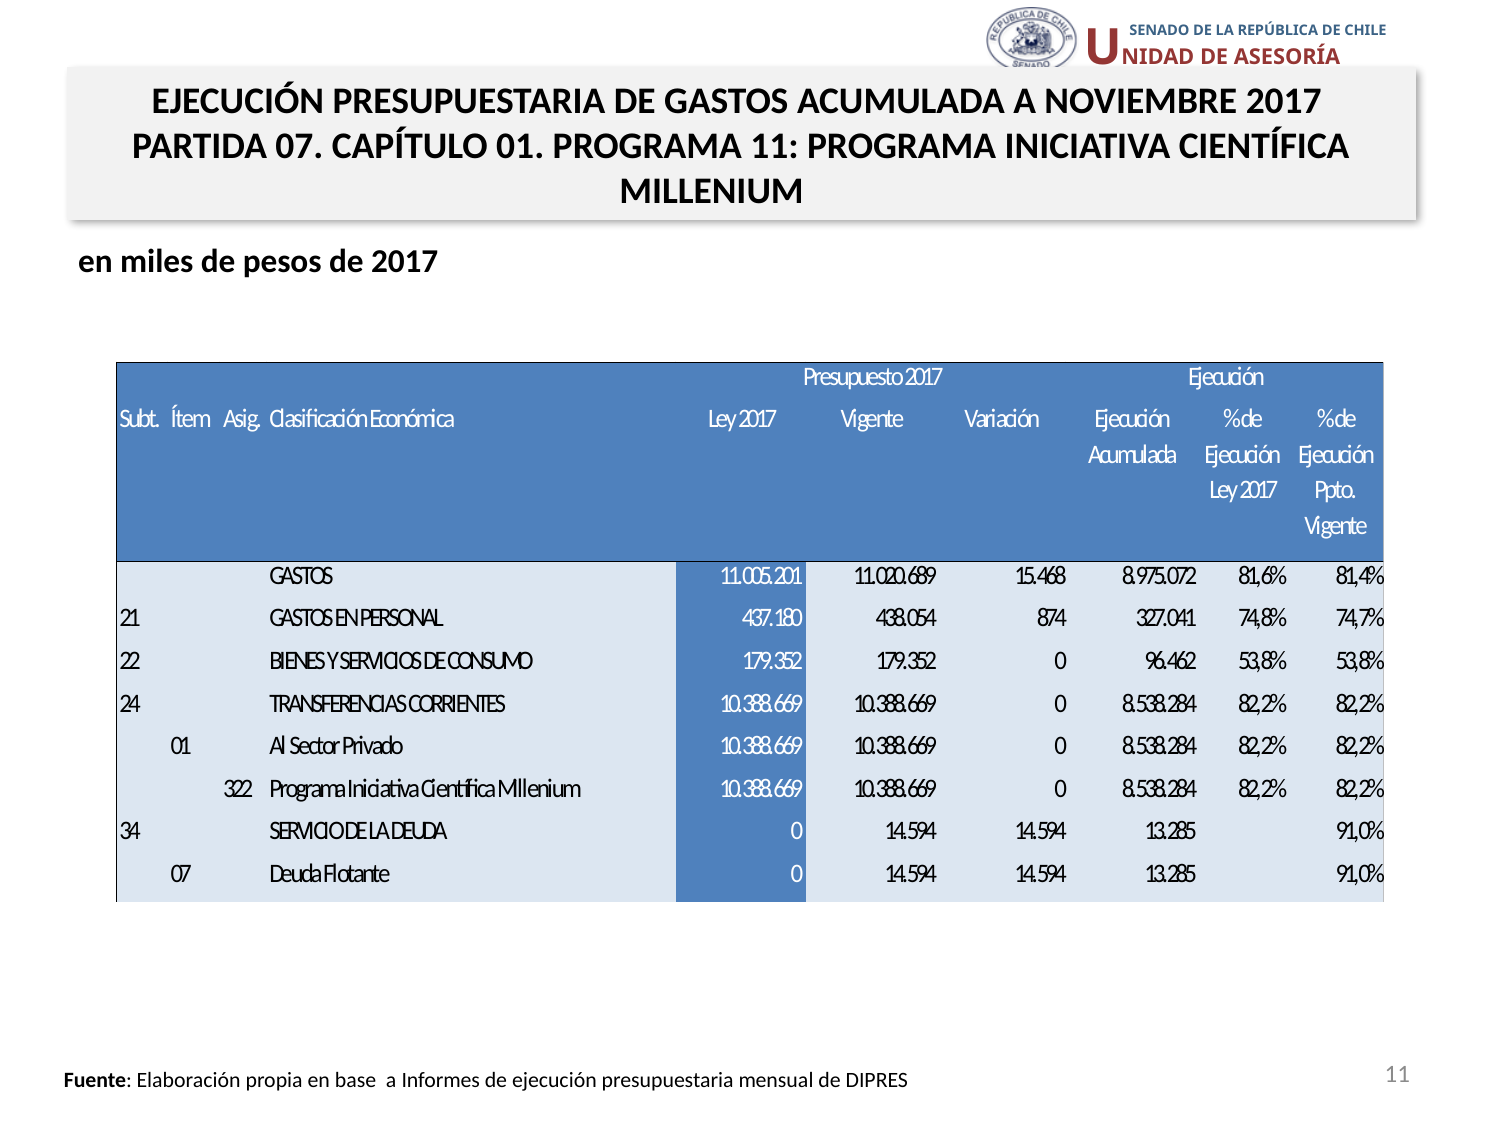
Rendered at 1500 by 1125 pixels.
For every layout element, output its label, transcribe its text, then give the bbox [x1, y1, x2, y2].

picture [986, 7, 1079, 67]
footer Fuente: Elaboración propia en base a Informes de ejecución presupuestaria mensual de DIPRES [48, 1058, 1428, 1119]
text_box EJECUCIÓN PRESUPUESTARIA DE GASTOS ACUMULADA A NOVIEMBRE 2017 PARTIDA 07. CAPÍTULO 01. PROGRAMA 11: PROGRAMA INICIATIVA CIENTÍFICA MILLENIUM [67, 67, 1415, 219]
slide_number 11 [1074, 1042, 1425, 1103]
picture [115, 361, 1385, 904]
text_box en miles de pesos de 2017 [63, 231, 1414, 291]
